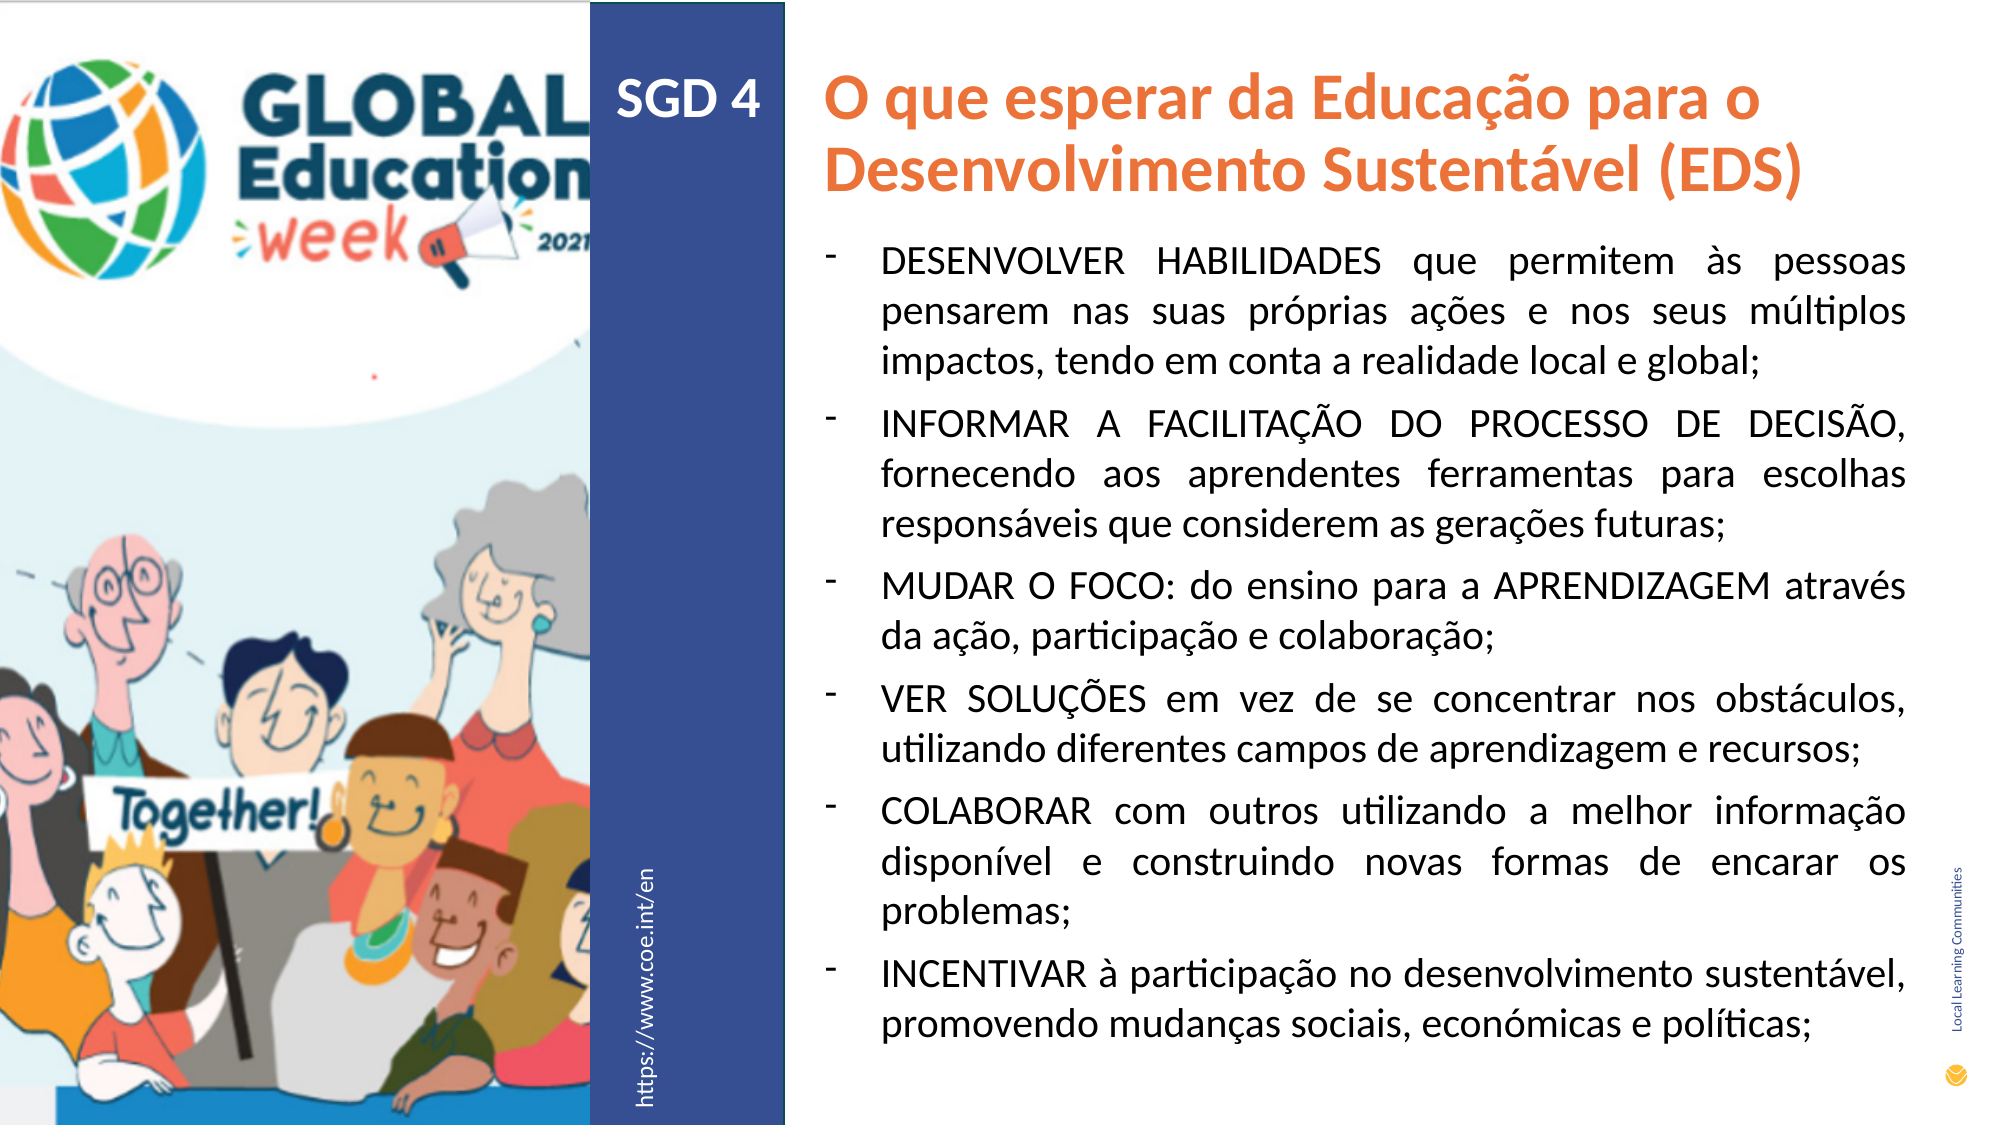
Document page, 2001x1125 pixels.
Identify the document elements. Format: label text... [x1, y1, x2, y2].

list DESENVOLVER HABILIDADES que permitem às pessoas pensarem nas suas próprias ações e nos seus múltiplos impactos, tendo em conta a realidade local e global; INFORMAR A FACILITAÇÃO DO PROCESSO DE DECISÃO, fornecendo aos aprendentes ferramentas para escolhas responsáveis que considerem as gerações futuras; MUDAR O FOCO: do ensino para a APRENDIZAGEM através da ação, participação e colaboração; VER SOLUÇÕES em vez de se concentrar nos obstáculos, utilizando diferentes campos de aprendizagem e recursos; COLABORAR com outros utilizando a melhor informação disponível e construindo novas formas de encarar os problemas; INCENTIVAR à participação no desenvolvimento sustentável, promovendo mudanças sociais, económicas e políticas; [809, 225, 1922, 1104]
picture [0, 0, 590, 1125]
list O que esperar da Educação para o Desenvolvimento Sustentável (EDS) [809, 54, 1885, 170]
text_box SGD 4 [601, 51, 791, 137]
text_box https://www.coe.int/en [620, 680, 696, 1124]
